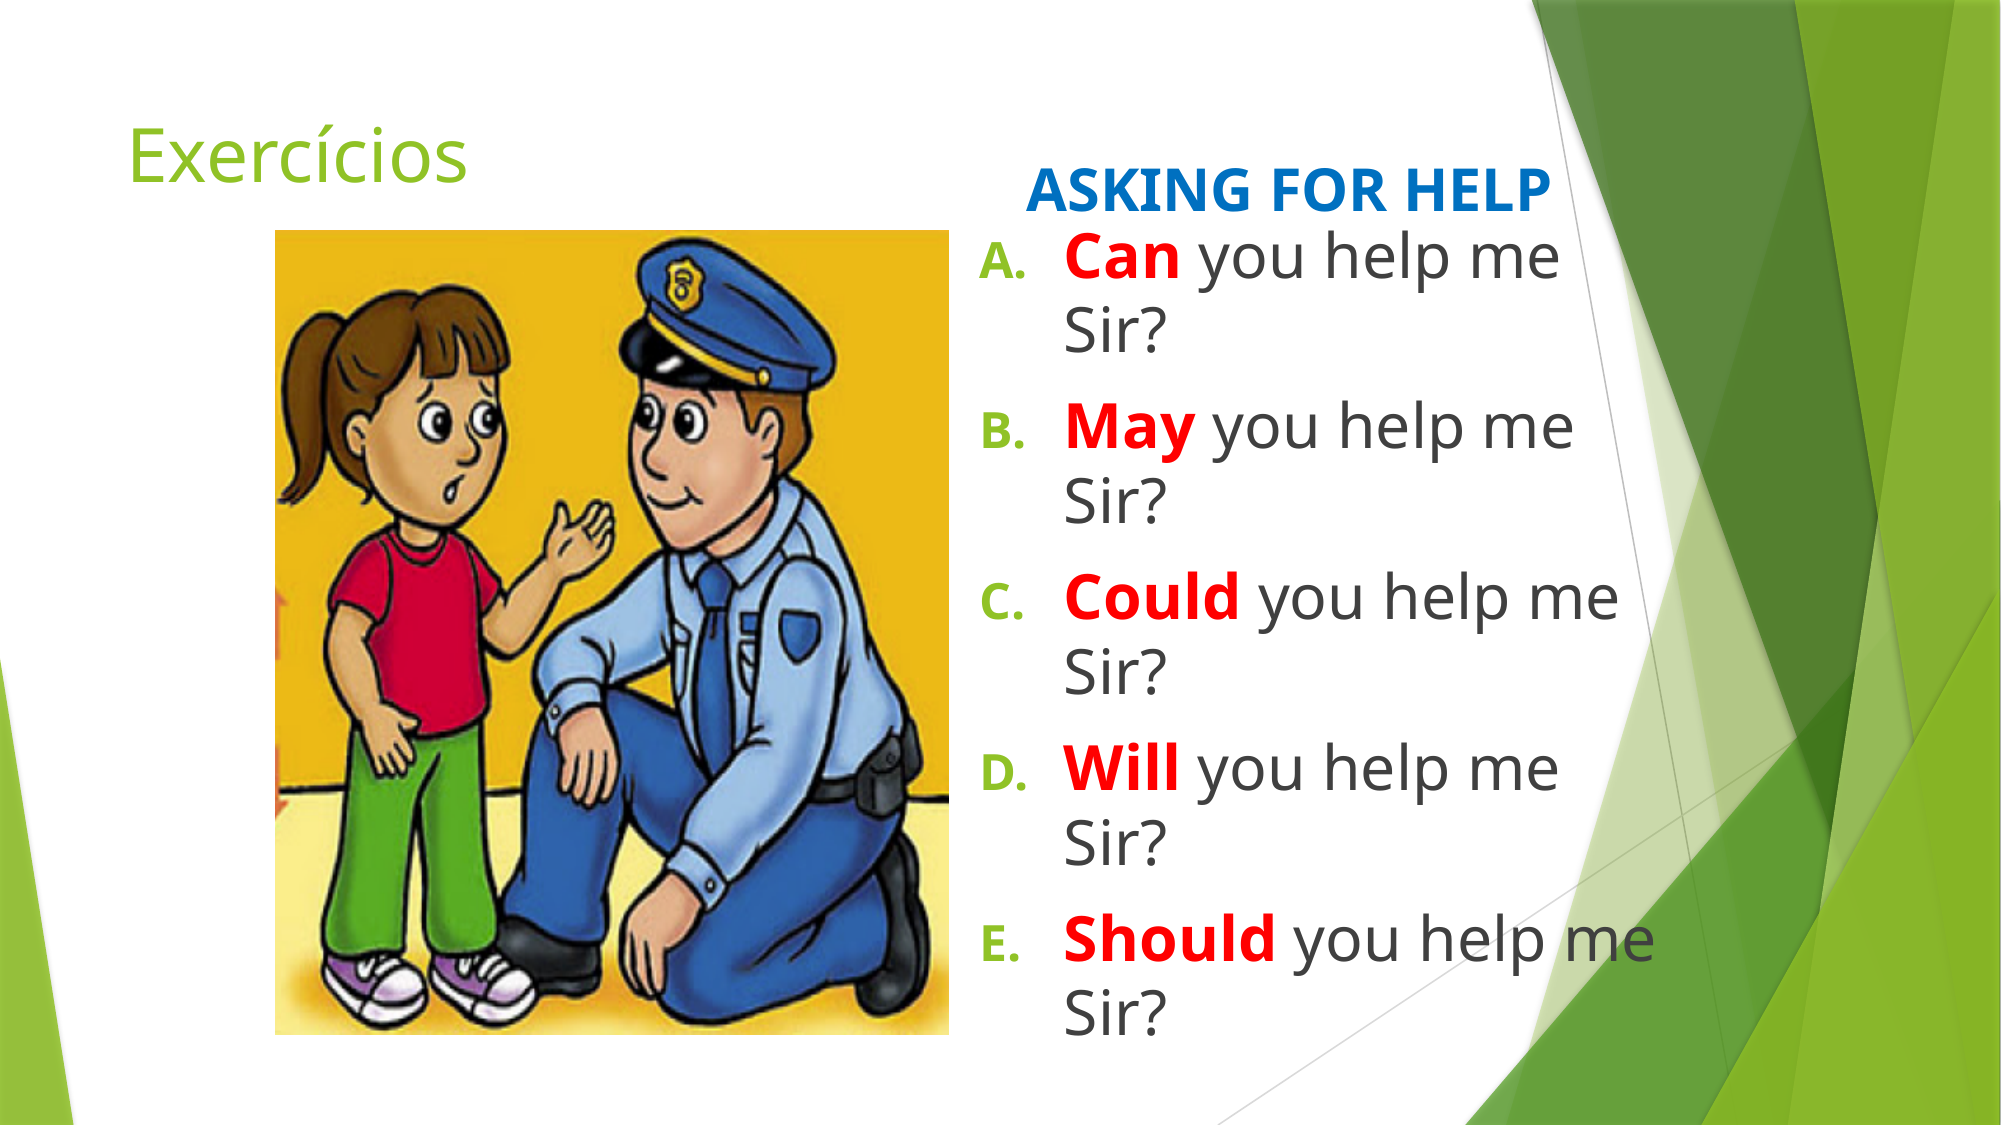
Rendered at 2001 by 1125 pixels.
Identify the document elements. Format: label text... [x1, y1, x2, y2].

picture [274, 230, 950, 1036]
title Exercícios [111, 99, 1522, 317]
list Can you help me Sir? May you help me Sir? Could you help me Sir? Will you help me Sir? Should you help me Sir? [964, 208, 1686, 1047]
text_box Asking for help [1008, 136, 1572, 231]
